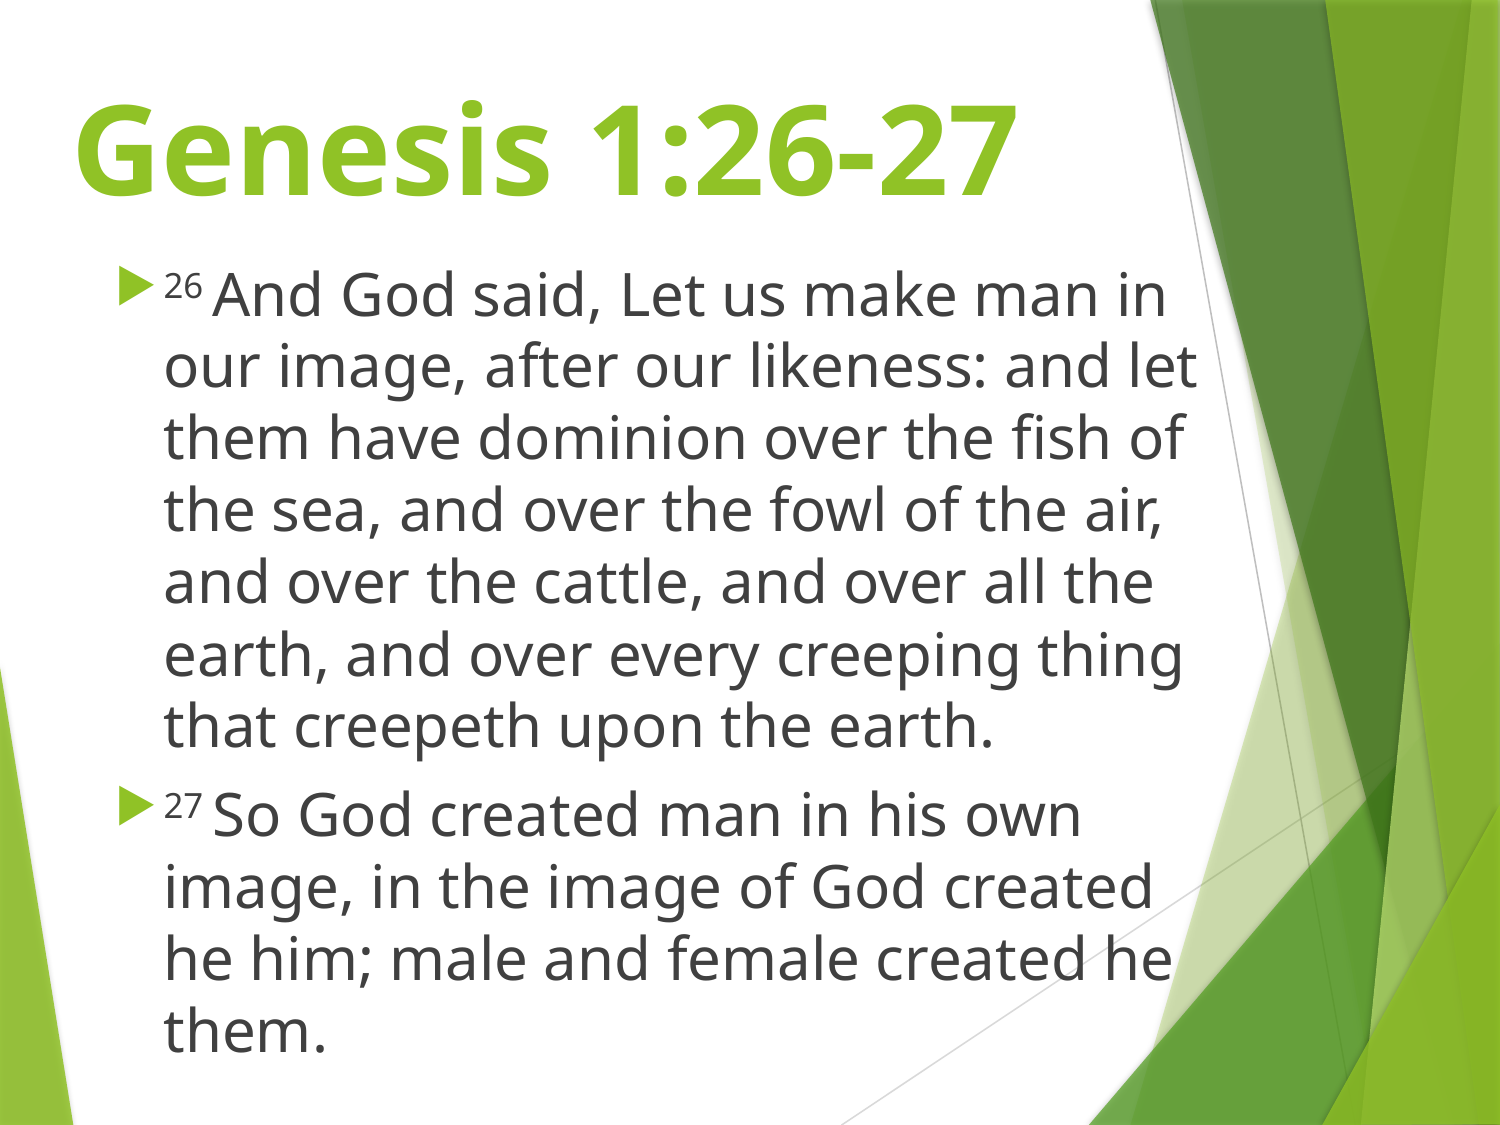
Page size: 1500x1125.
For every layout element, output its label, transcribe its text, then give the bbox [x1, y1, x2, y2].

title Genesis 1:26-27 [55, 62, 1142, 317]
list 26 And God said, Let us make man in our image, after our likeness: and let them have dominion over the fish of the sea, and over the fowl of the air, and over the cattle, and over all the earth, and over every creeping thing that creepeth upon the earth. 27 So God created man in his own image, in the image of God created he him; male and female created he them. [99, 248, 1225, 1104]
